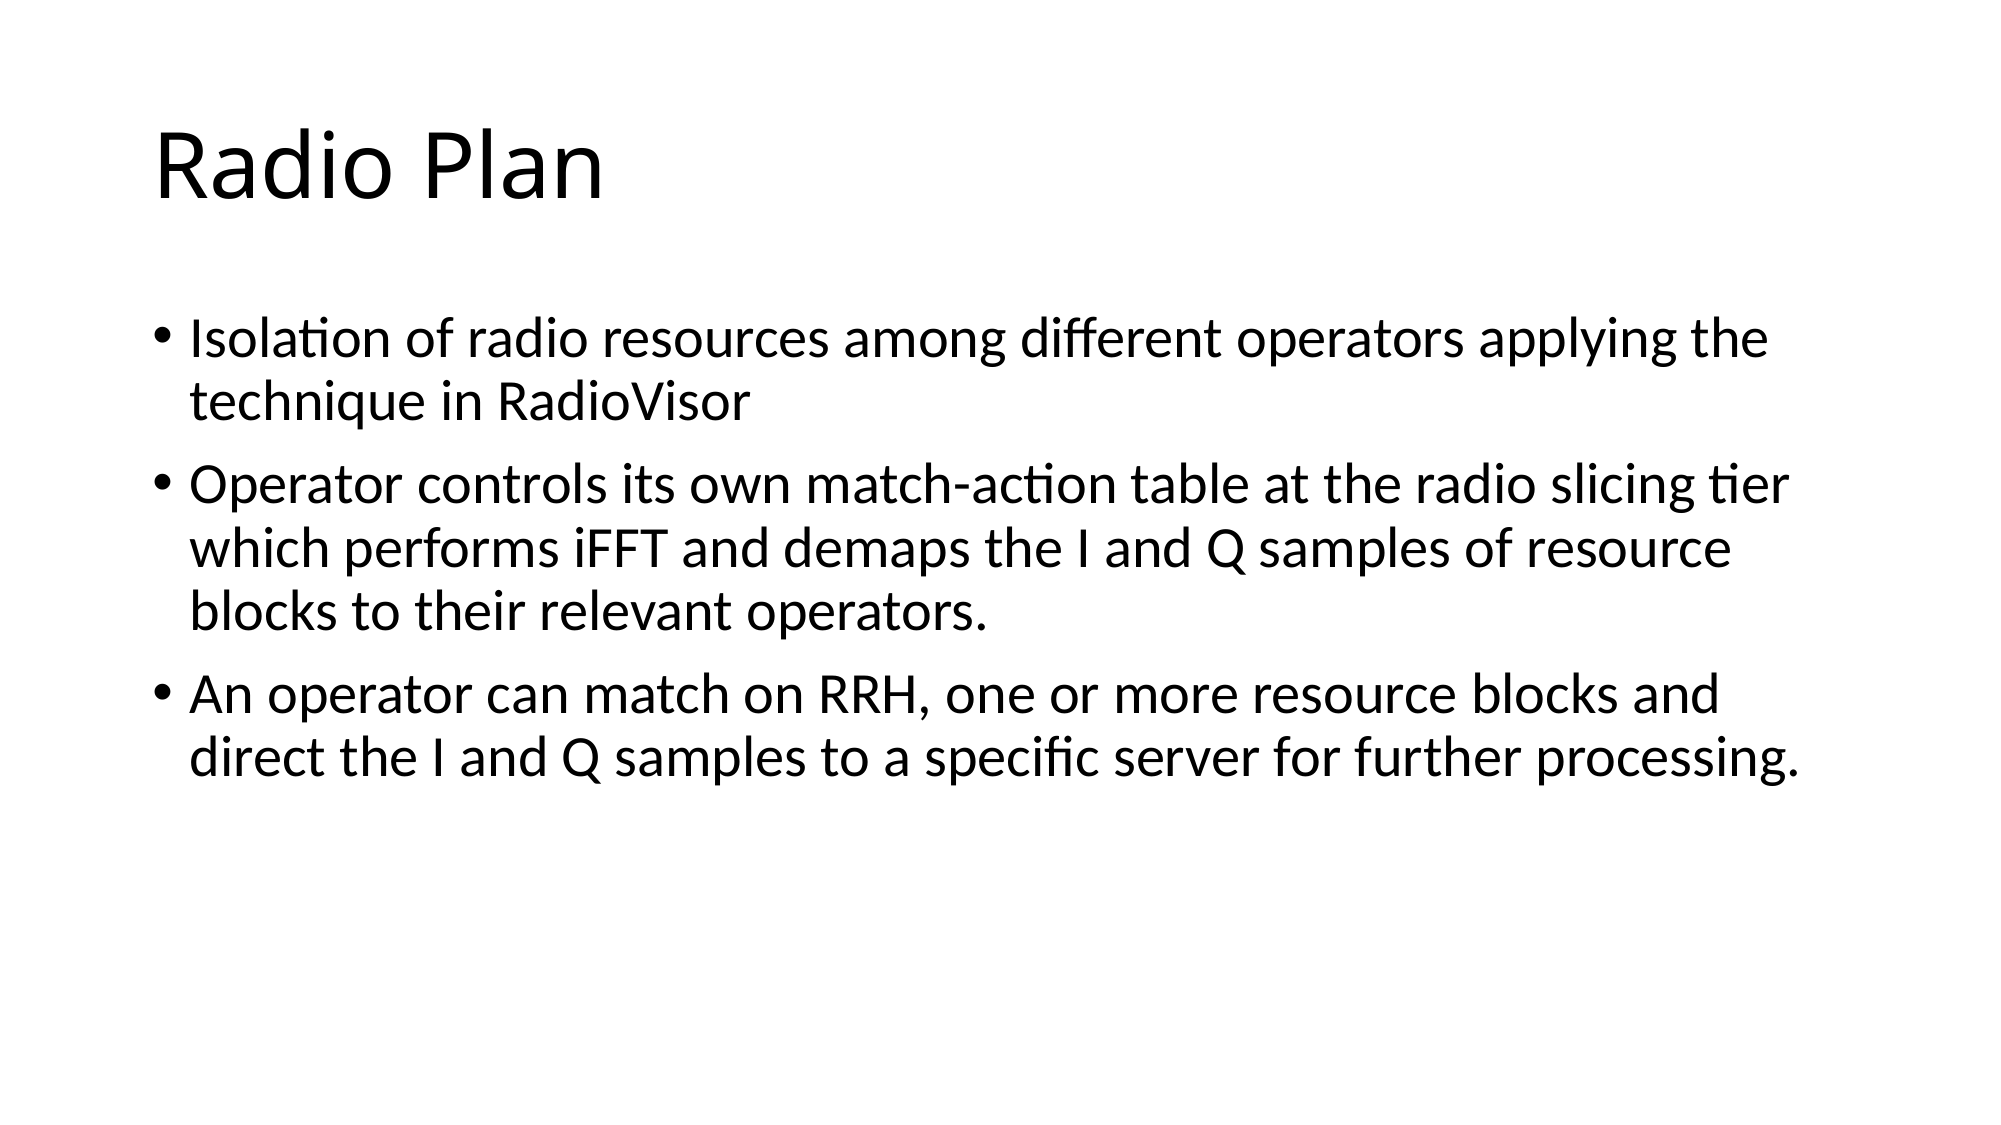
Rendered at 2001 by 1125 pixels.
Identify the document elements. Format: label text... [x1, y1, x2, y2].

title Radio Plan [137, 59, 1863, 278]
list Isolation of radio resources among different operators applying the technique in RadioVisor Operator controls its own match-action table at the radio slicing tier which performs iFFT and demaps the I and Q samples of resource blocks to their relevant operators. An operator can match on RRH, one or more resource blocks and direct the I and Q samples to a specific server for further processing. [137, 299, 1863, 1014]
